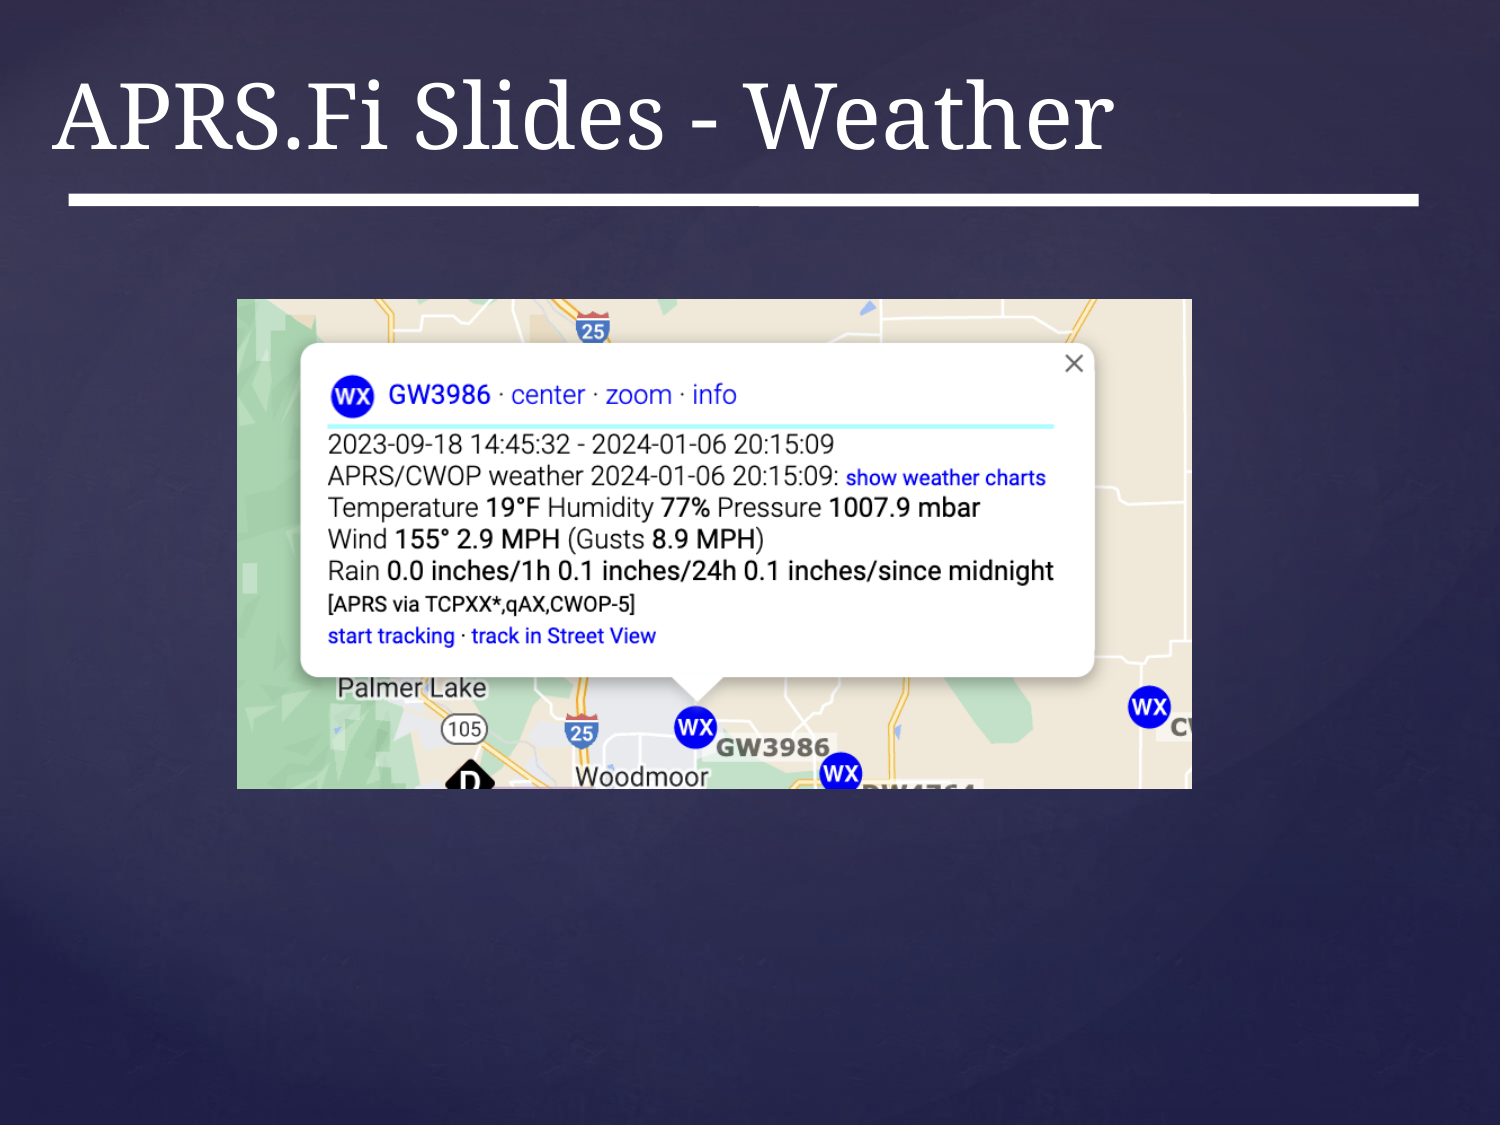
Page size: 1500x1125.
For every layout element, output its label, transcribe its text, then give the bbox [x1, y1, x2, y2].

picture [0, 299, 1500, 1125]
title APRS.Fi Slides - Weather [37, 24, 1275, 175]
